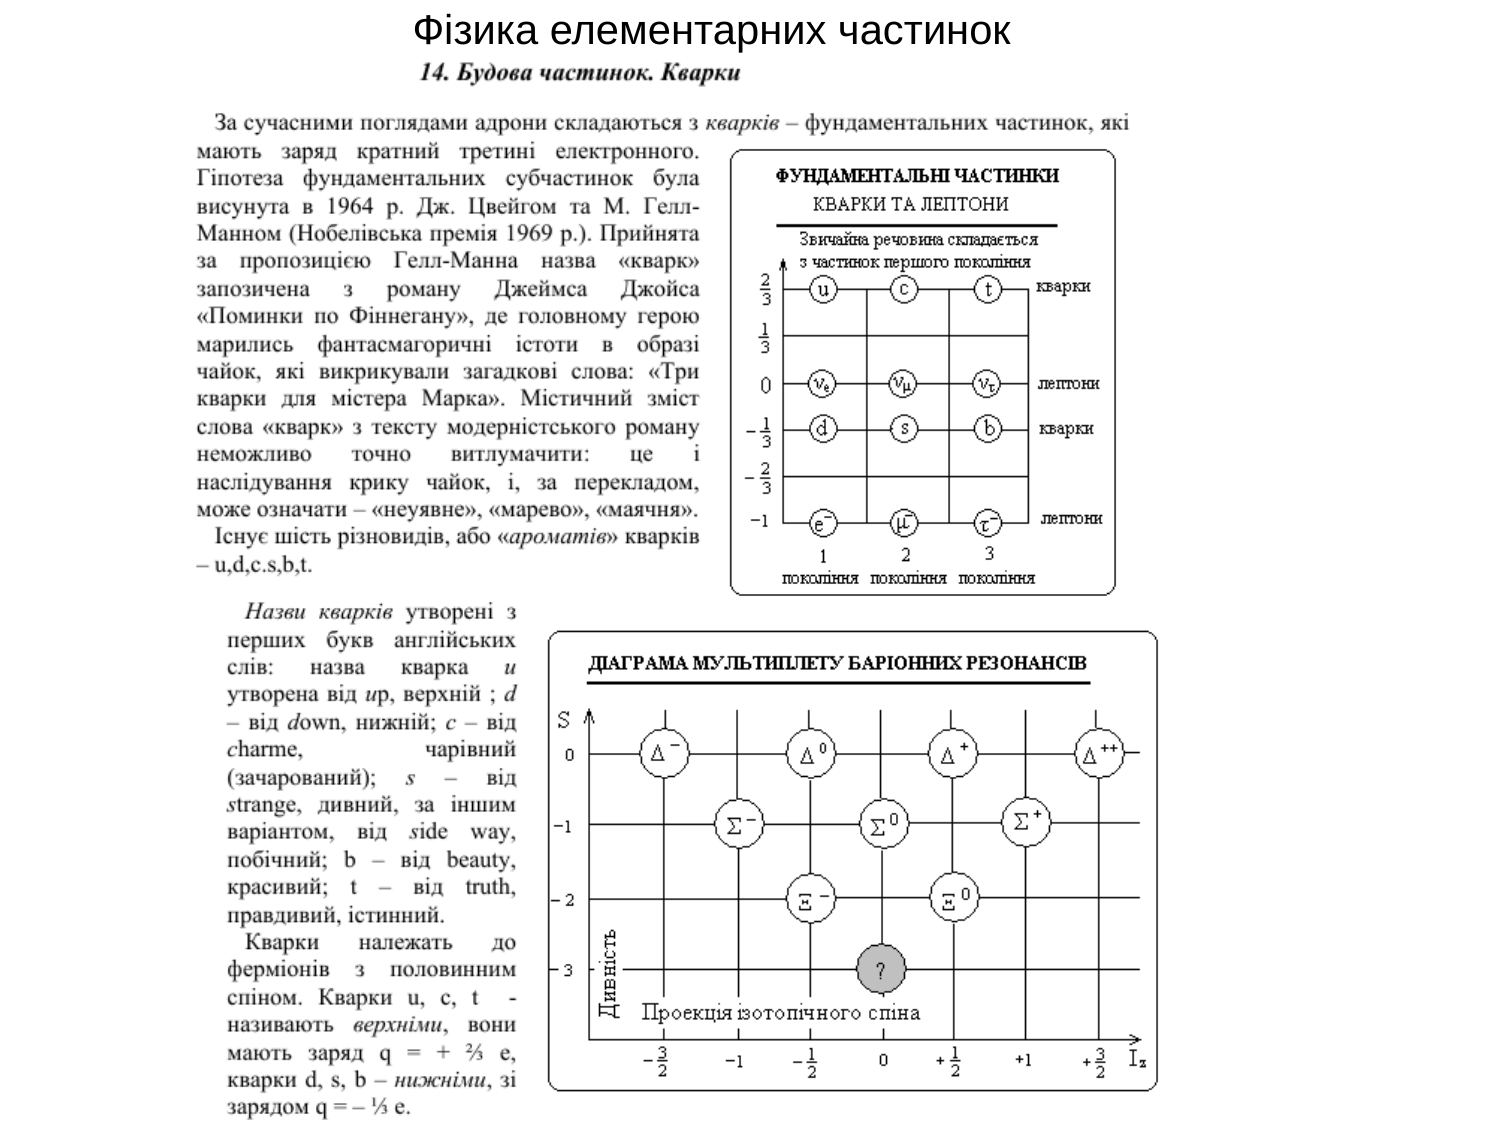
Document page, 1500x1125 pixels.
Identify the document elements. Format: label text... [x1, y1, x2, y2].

text_box Фізика елементарних частинок [397, 0, 1026, 61]
picture [182, 100, 1176, 1123]
picture [418, 58, 745, 98]
